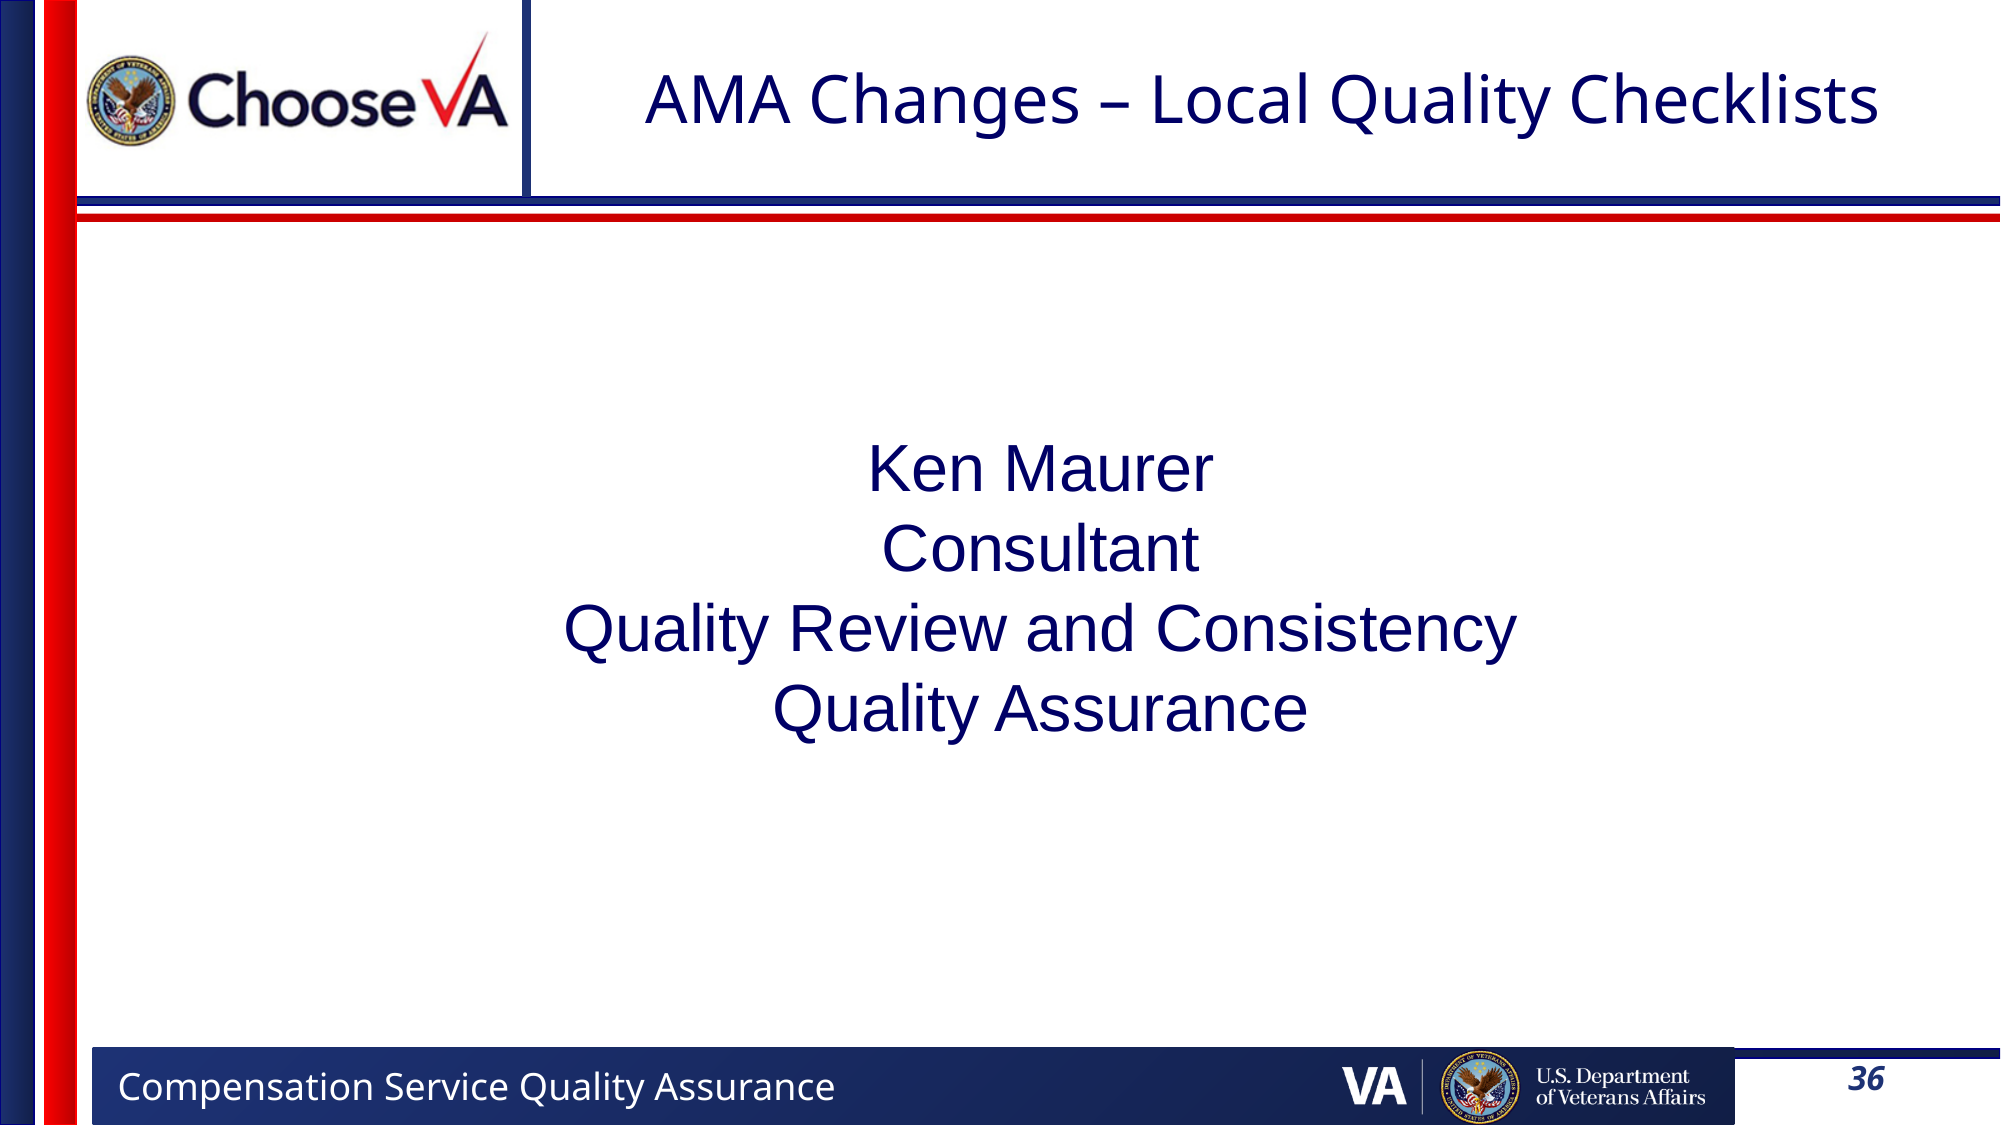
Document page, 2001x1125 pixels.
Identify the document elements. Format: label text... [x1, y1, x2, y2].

picture [1342, 1049, 1705, 1125]
slide_number 36 [1733, 1042, 2000, 1118]
picture [84, 15, 515, 157]
title AMA Changes – Local Quality Checklists [527, 0, 2000, 194]
text_box Ken Maurer Consultant Quality Review and Consistency Quality Assurance [109, 417, 1973, 753]
